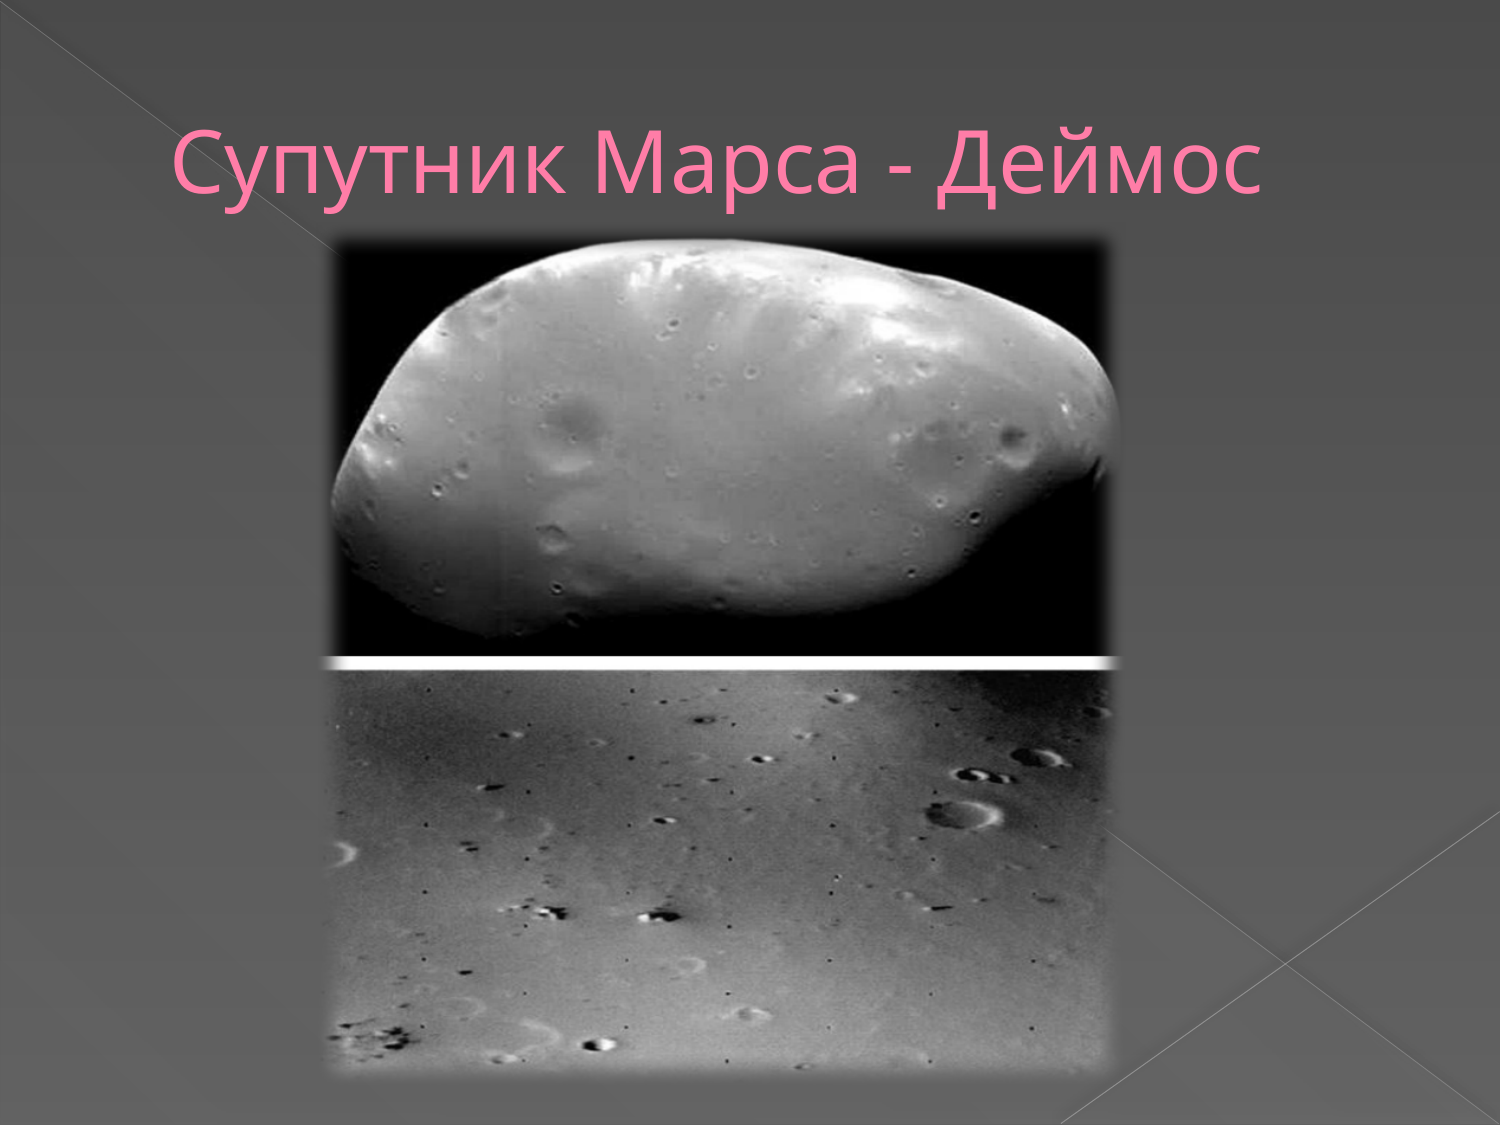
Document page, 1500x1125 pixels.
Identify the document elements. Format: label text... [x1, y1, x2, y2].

title Супутник Марса - Деймос [75, 43, 1425, 274]
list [316, 222, 1126, 1087]
